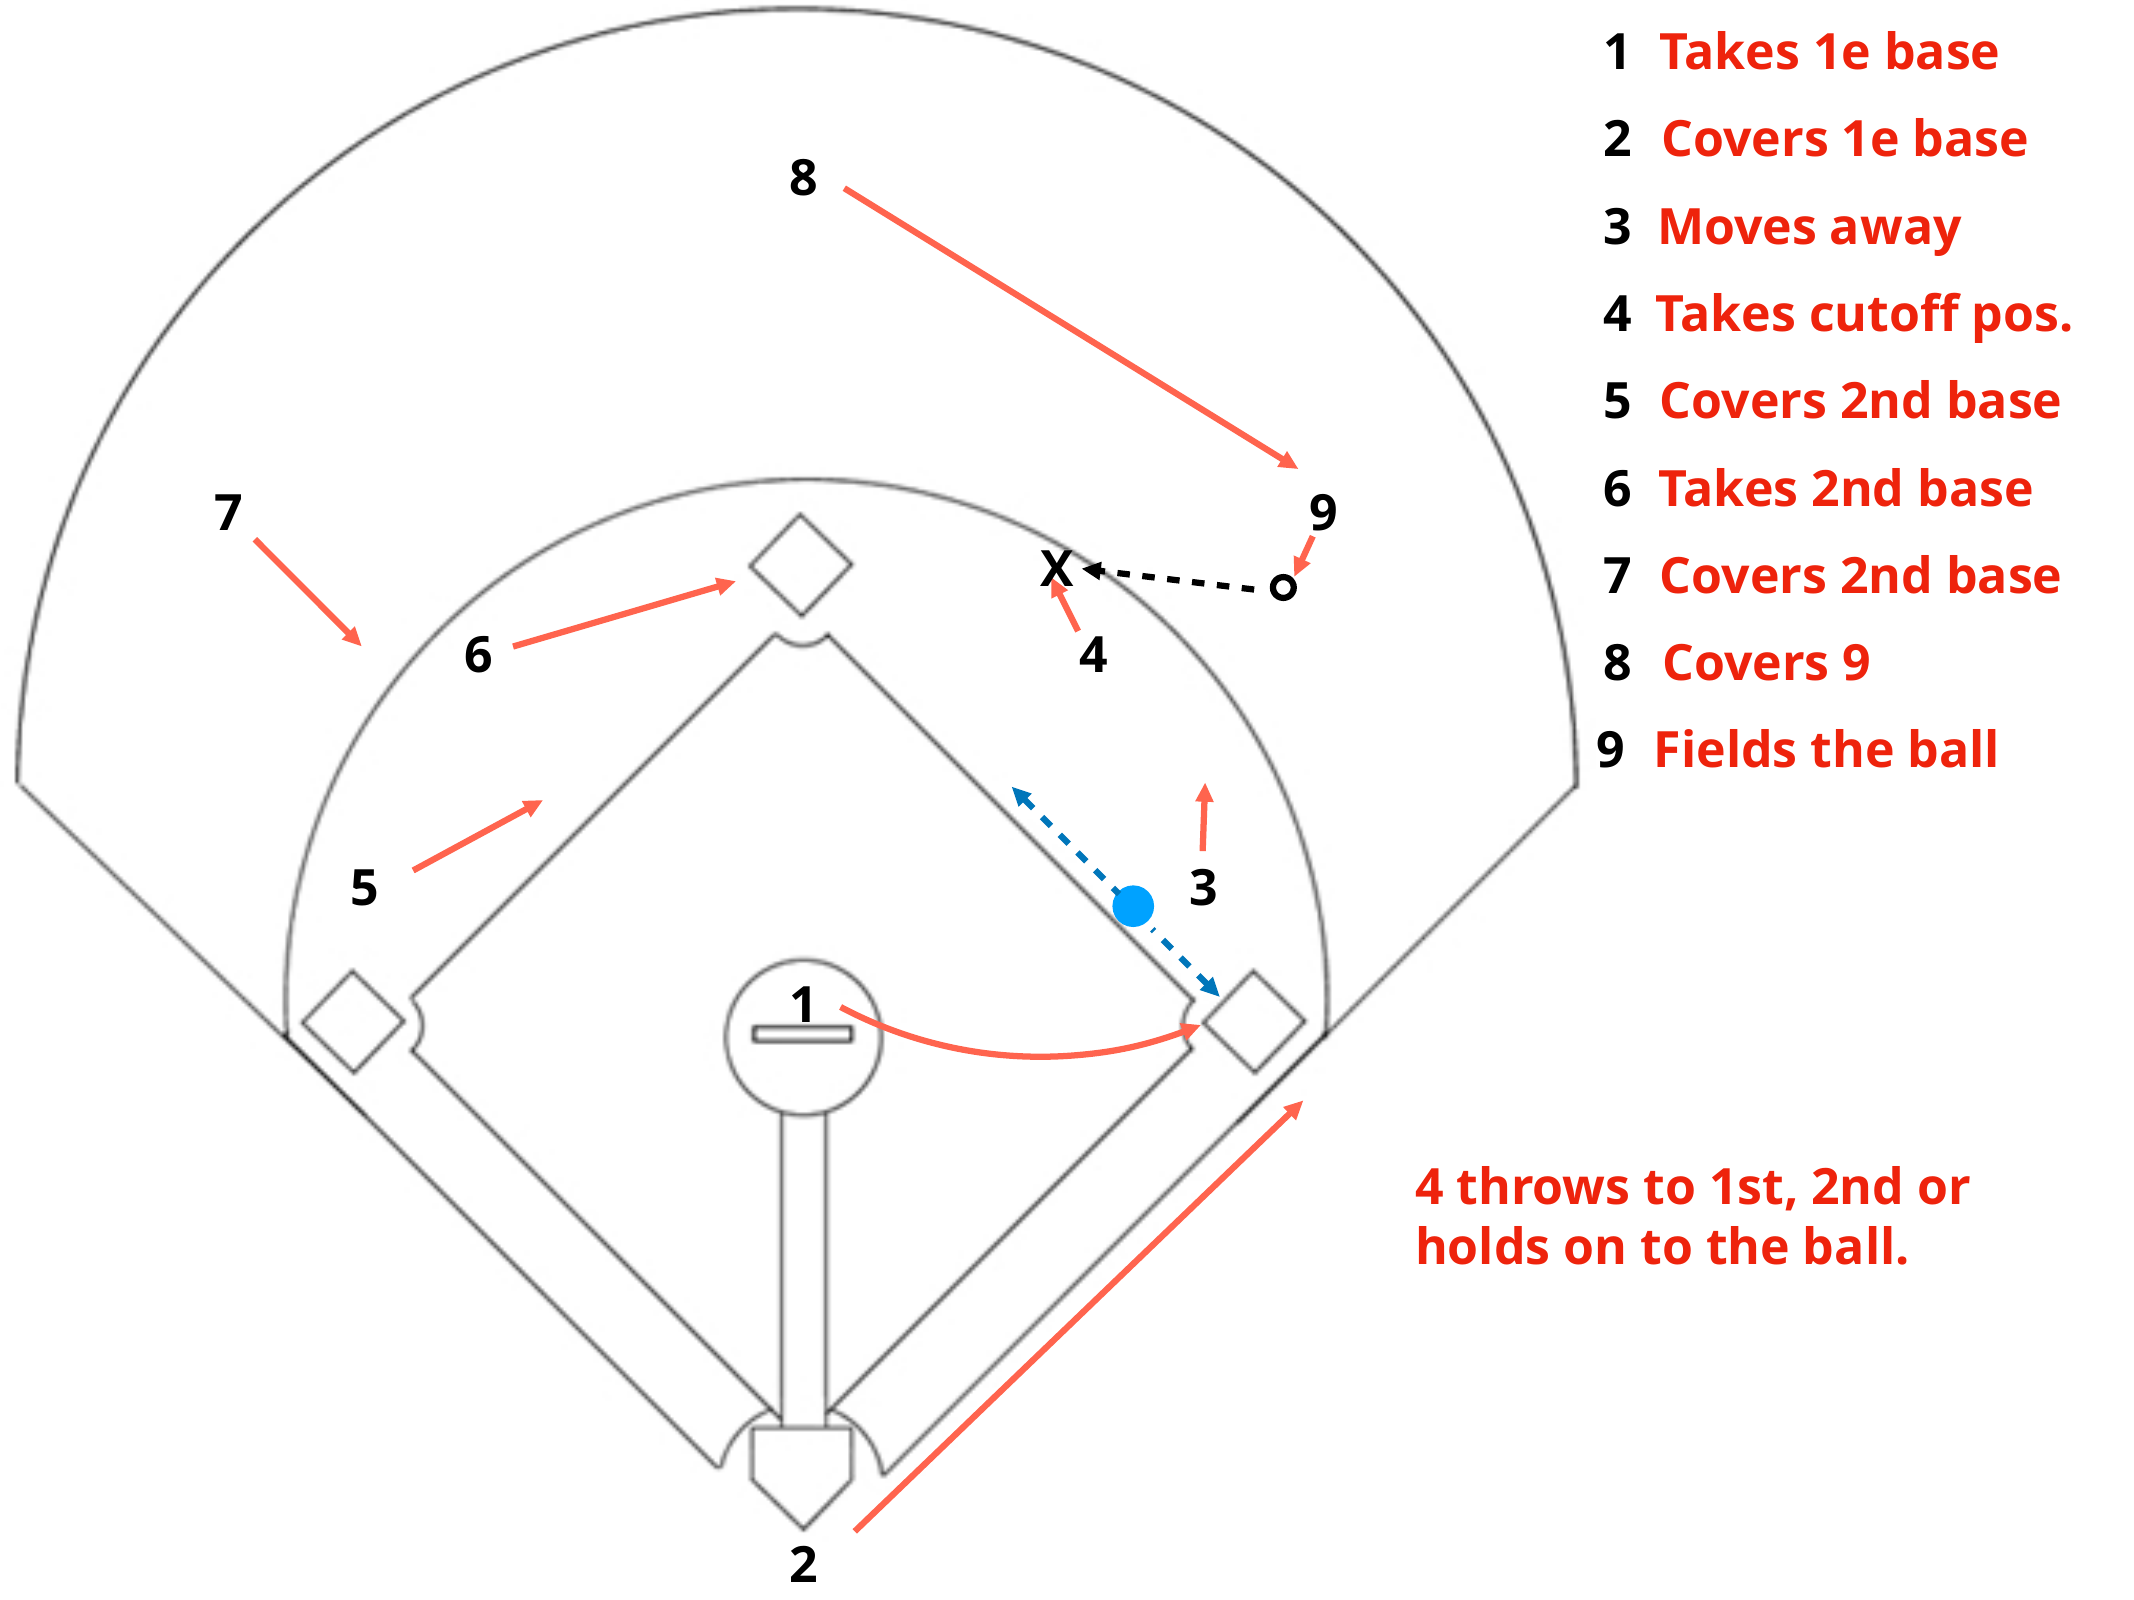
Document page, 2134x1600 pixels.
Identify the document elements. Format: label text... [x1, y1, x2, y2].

text_box Takes 2nd base [1725, 447, 2043, 525]
text_box 4 throws to 1st, 2nd or holds on to the ball. [1725, 1145, 1993, 1283]
text_box Covers 2nd base [1725, 360, 2071, 437]
picture [0, 0, 1725, 1567]
text_box Covers 2nd base [1725, 535, 2071, 612]
text_box Covers 1e base [1725, 98, 2038, 176]
text_box Takes cutoff pos. [1725, 273, 2083, 350]
text_box 2 [781, 1567, 827, 1600]
text_box Takes 1e base [1725, 11, 2009, 88]
text_box Fields the ball [1725, 709, 2009, 787]
text_box Covers 9 [1725, 622, 1880, 699]
text_box Moves away [1725, 185, 1971, 263]
